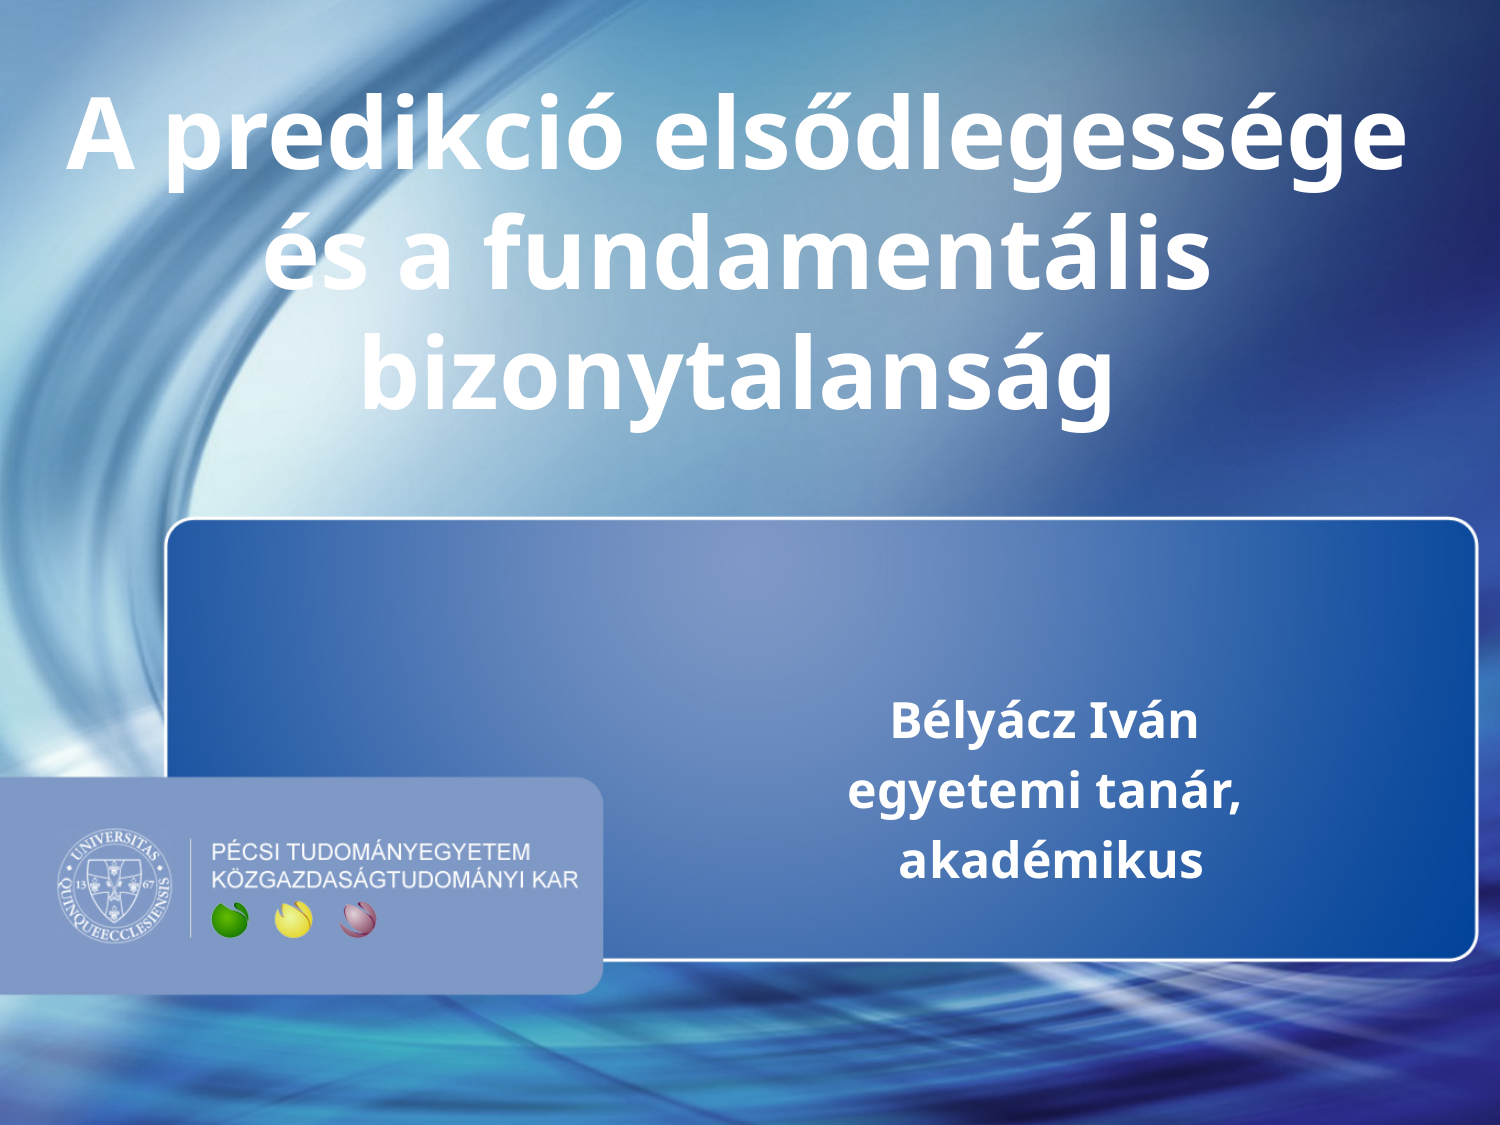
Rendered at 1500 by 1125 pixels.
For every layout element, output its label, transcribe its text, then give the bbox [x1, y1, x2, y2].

title A predikció elsődlegessége és a fundamentális bizonytalanság [29, 54, 1448, 445]
picture [0, 0, 1500, 1125]
subtitle Bélyácz Iván egyetemi tanár, akadémikus [619, 680, 1471, 953]
